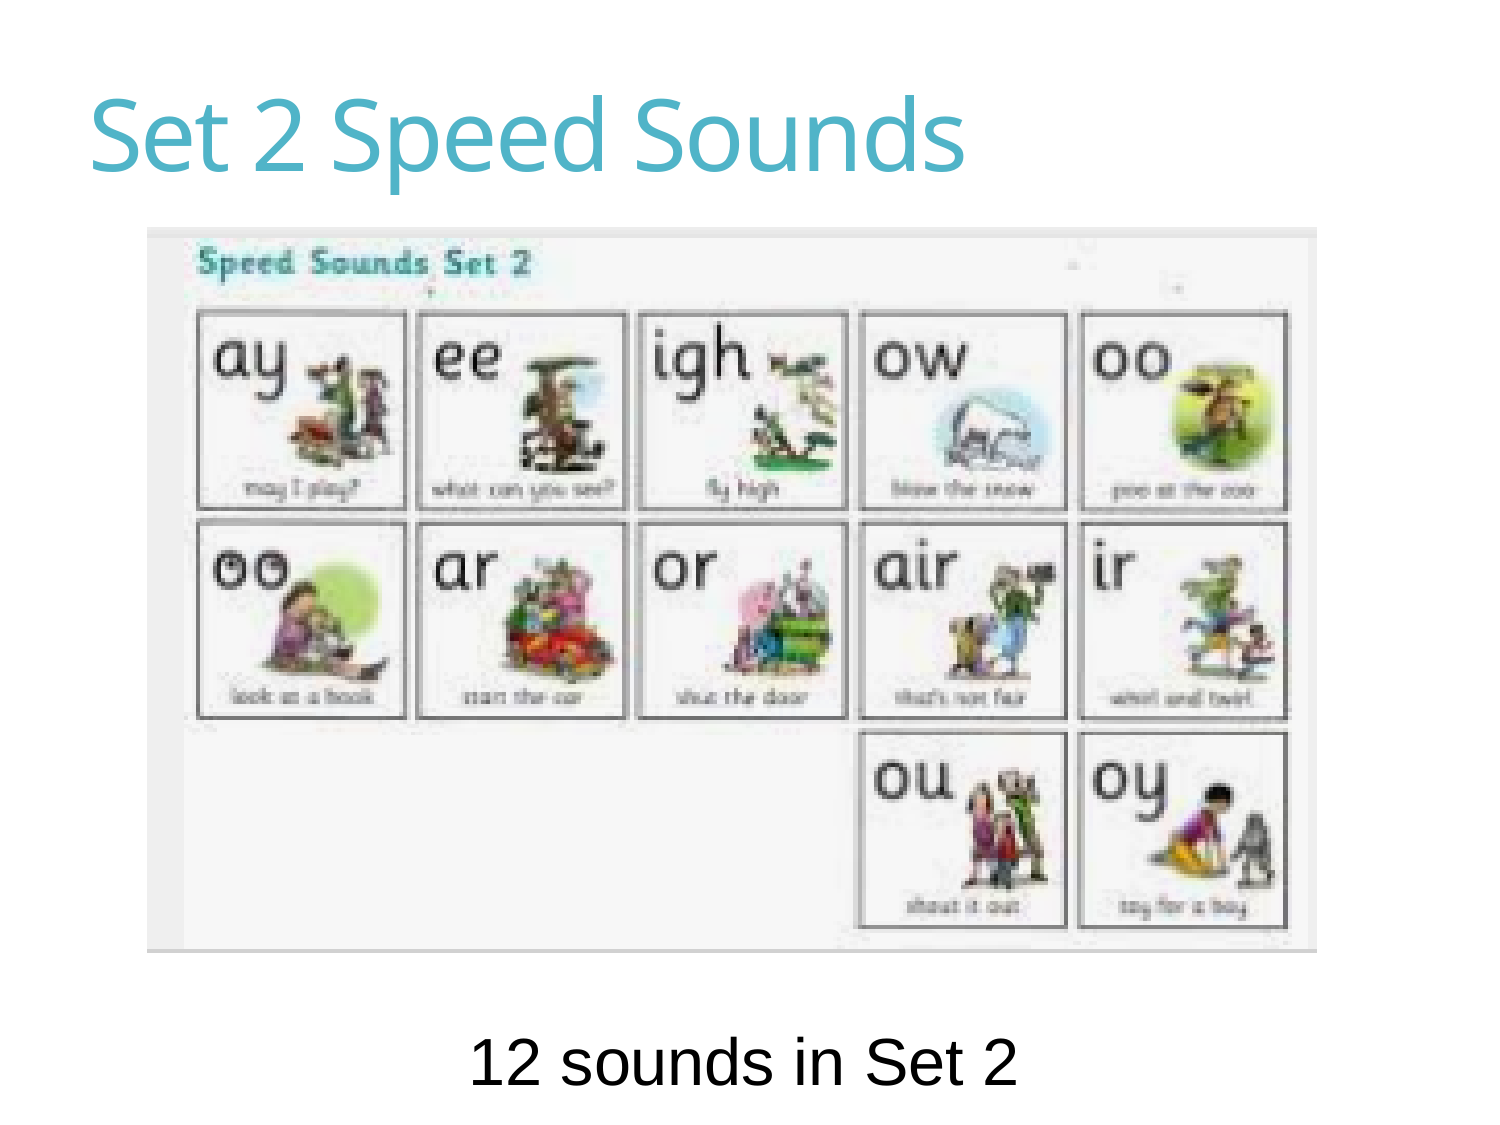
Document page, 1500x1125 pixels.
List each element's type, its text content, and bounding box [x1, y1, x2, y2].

title Set 2 Speed Sounds [0, 45, 1350, 233]
text_box 12 sounds in Set 2 [171, 1011, 1317, 1107]
picture [147, 227, 1318, 953]
